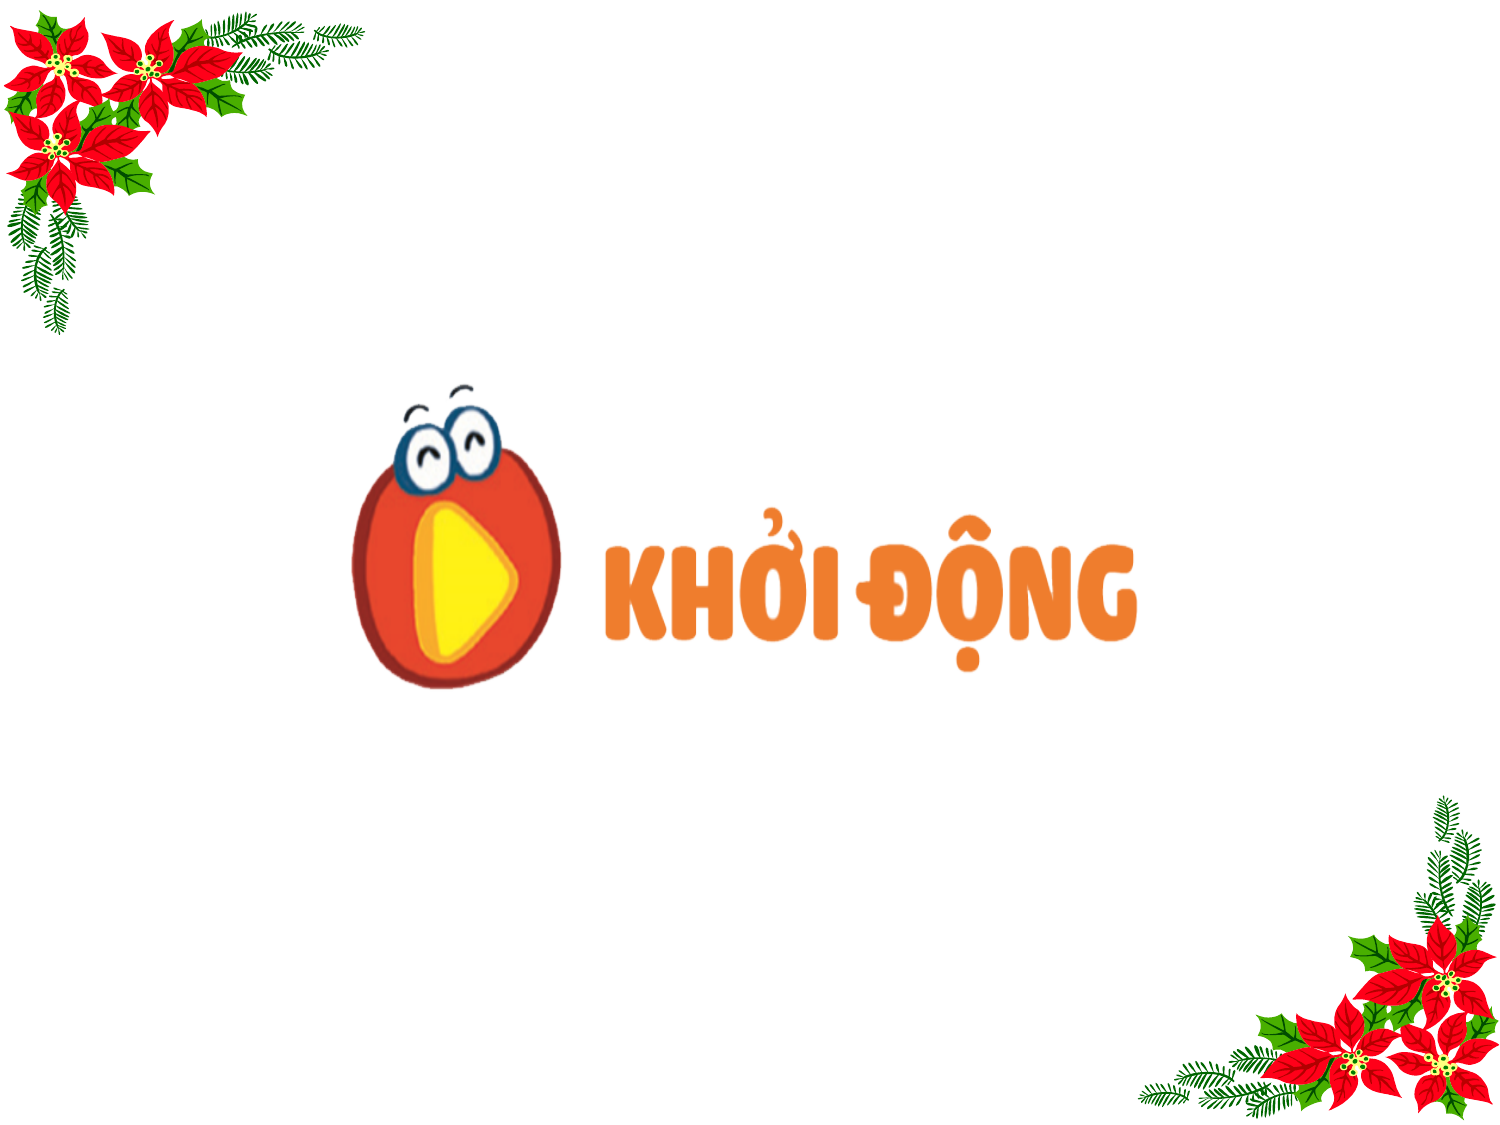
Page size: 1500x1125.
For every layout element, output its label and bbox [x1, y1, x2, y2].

picture [318, 345, 1176, 720]
picture [1137, 795, 1500, 1121]
picture [2, 9, 366, 336]
